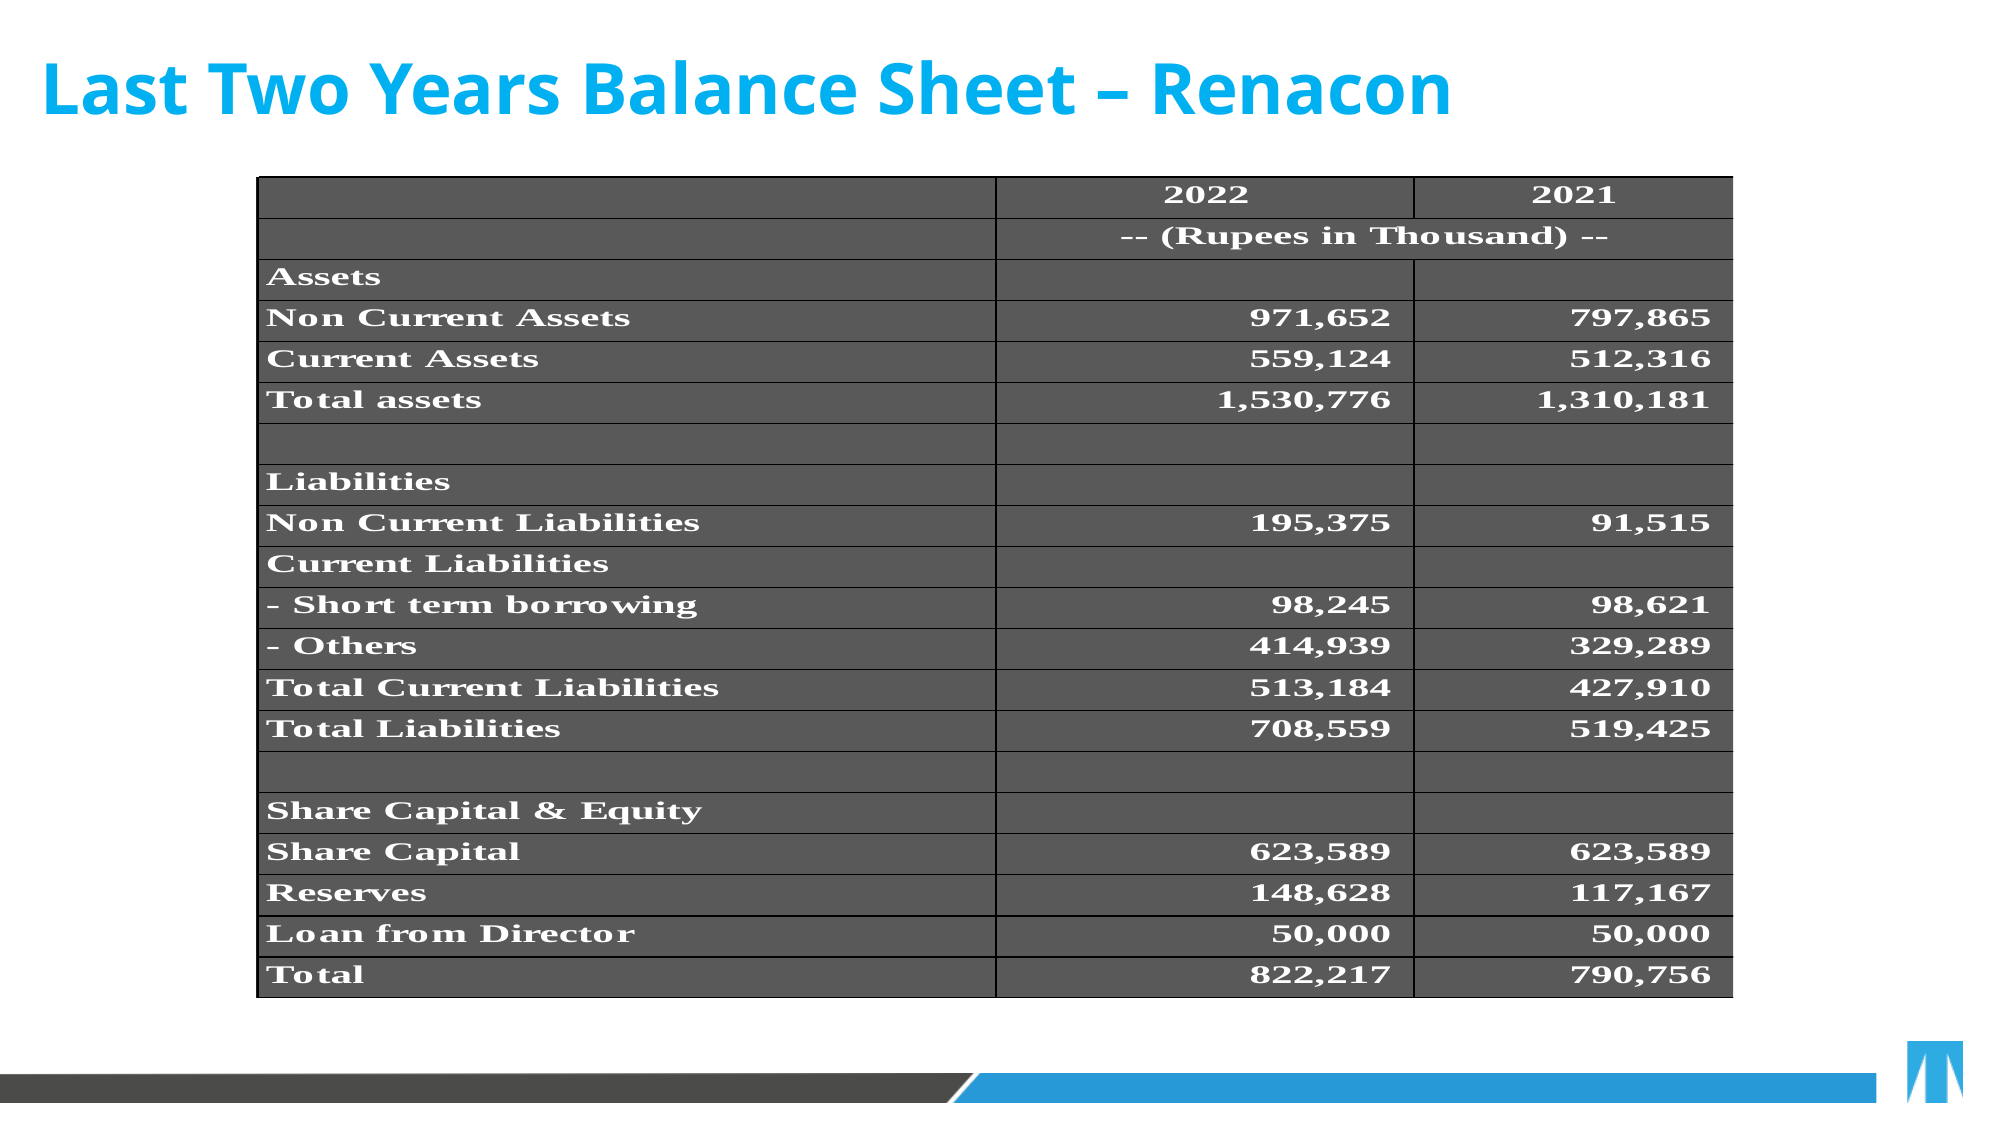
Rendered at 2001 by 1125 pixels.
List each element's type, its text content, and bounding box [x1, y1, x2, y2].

title Last Two Years Balance Sheet – Renacon [25, 21, 1899, 162]
picture [256, 176, 1736, 999]
